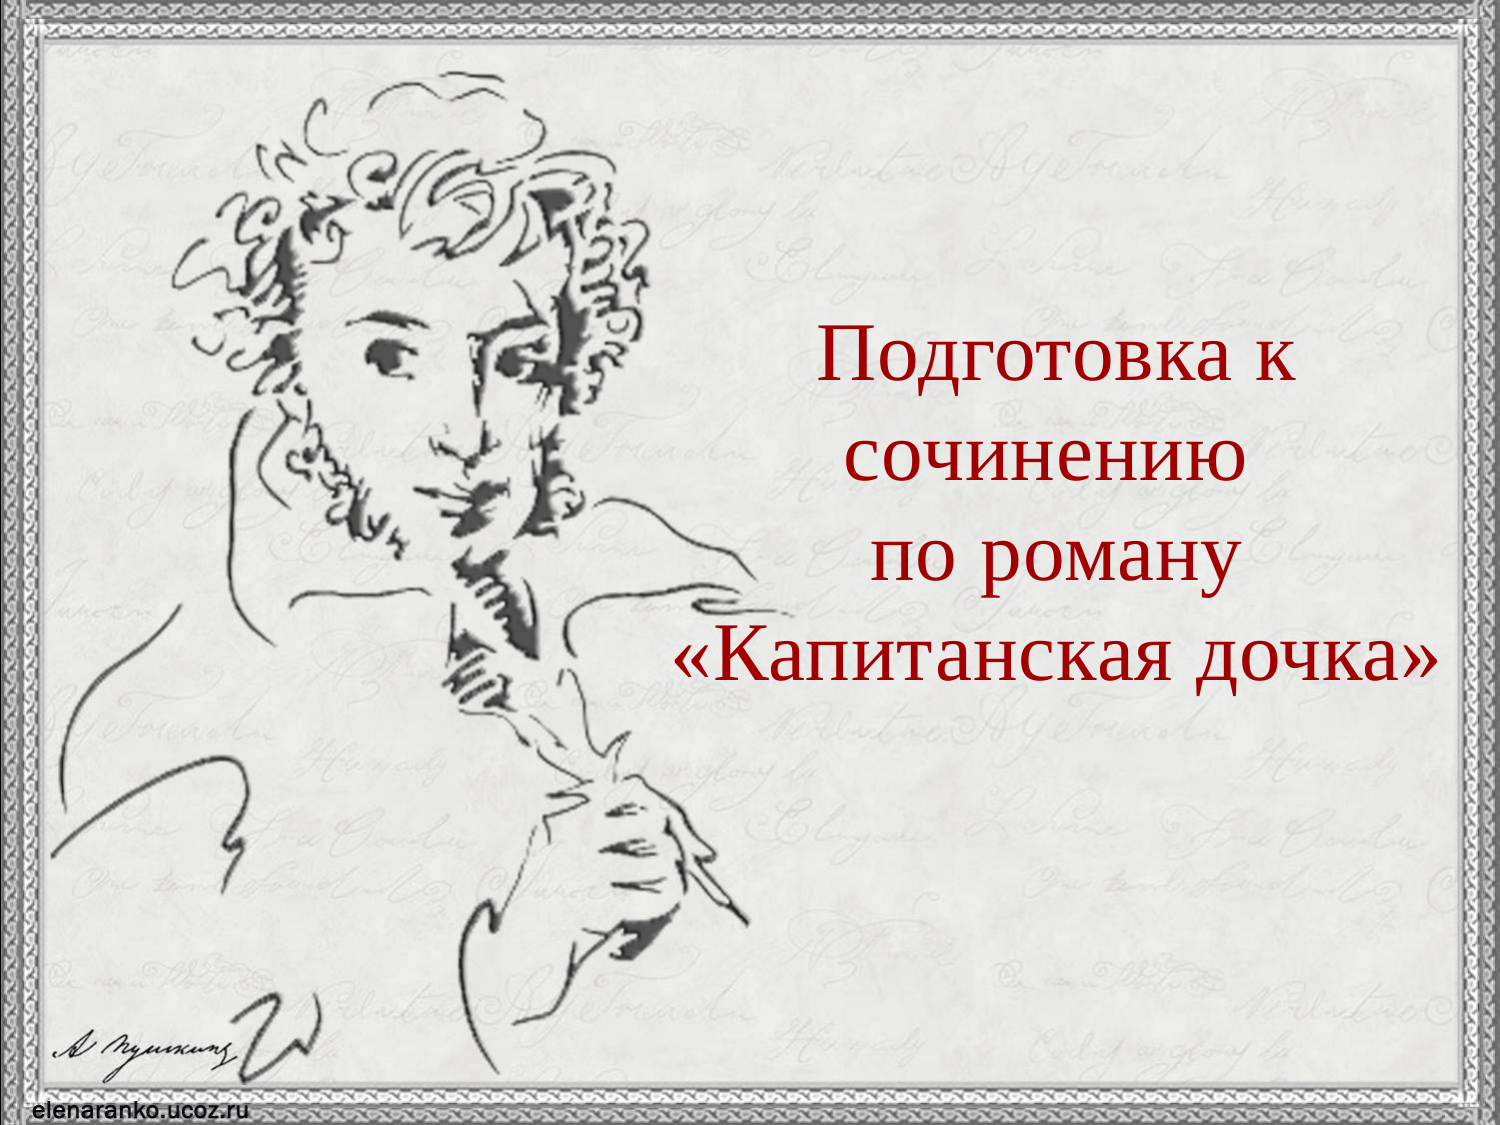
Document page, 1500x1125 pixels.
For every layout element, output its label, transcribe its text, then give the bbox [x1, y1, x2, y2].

title Подготовка к сочинению по роману «Капитанская дочка» [655, 54, 1459, 941]
picture [0, 0, 1500, 1125]
